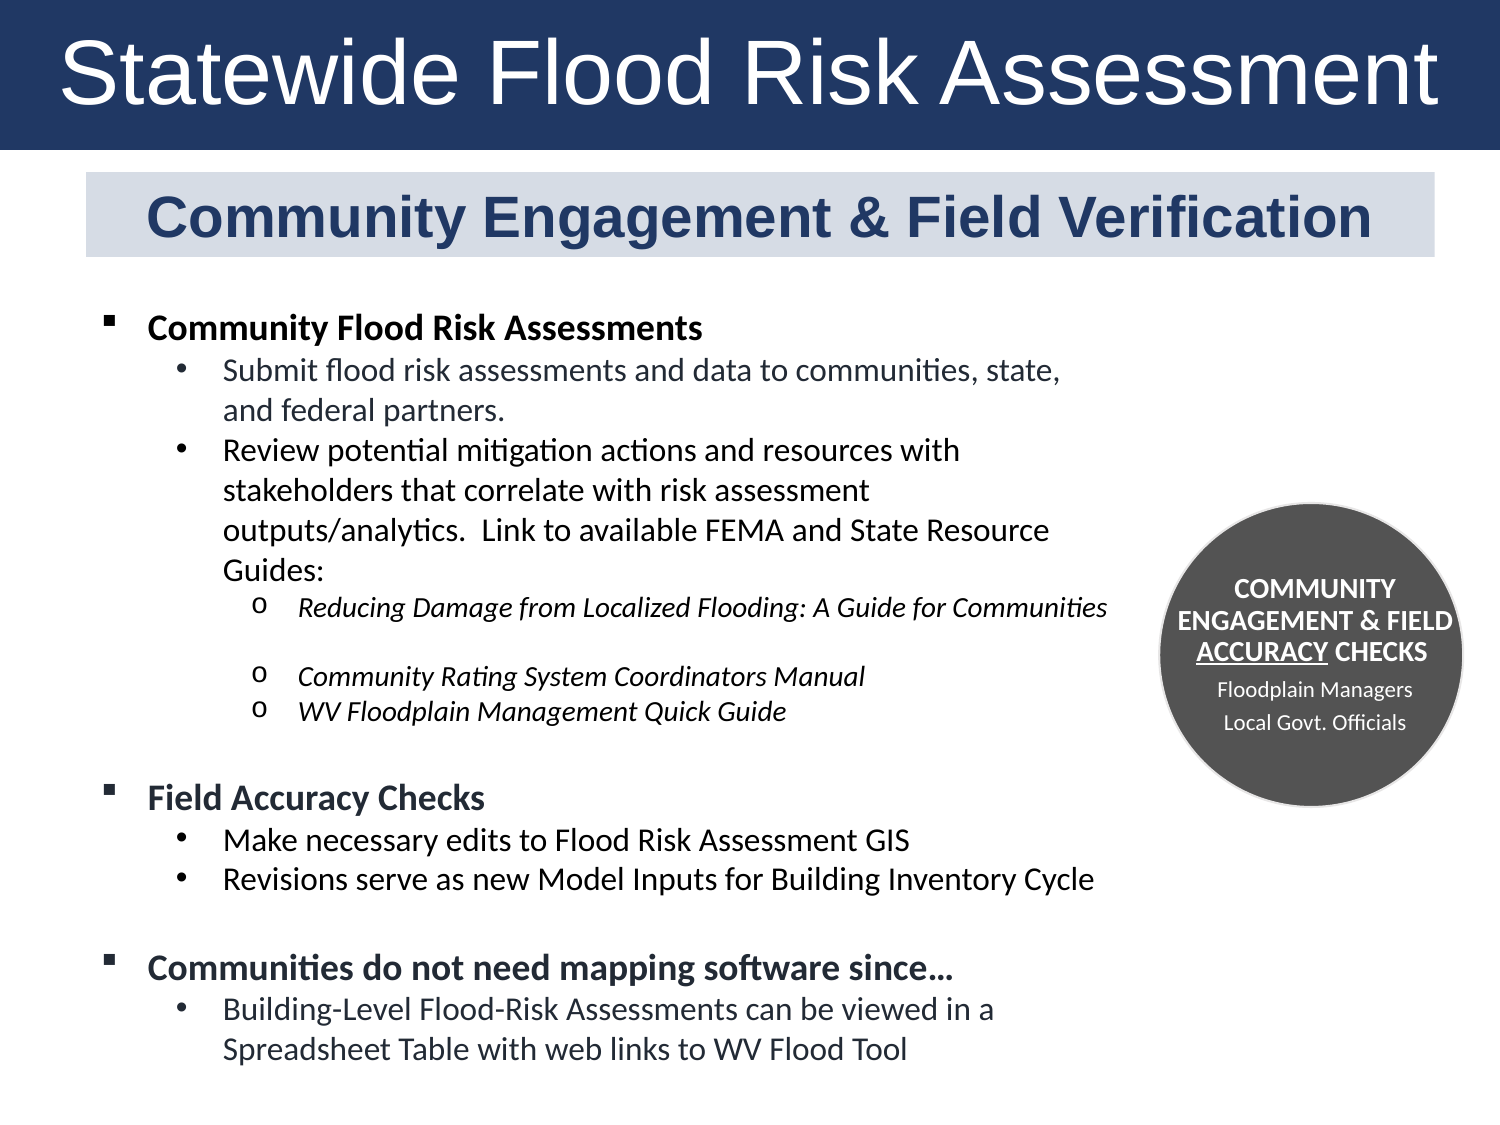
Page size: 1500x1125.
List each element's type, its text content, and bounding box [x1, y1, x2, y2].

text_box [1159, 502, 1466, 807]
text_box Statewide Flood Risk Assessment [0, 0, 1500, 150]
text_box Community Engagement & Field Verification [86, 172, 1435, 257]
text_box Community Flood Risk Assessments Submit flood risk assessments and data to communities, state, and federal partners. Review potential mitigation actions and resources with stakeholders that correlate with risk assessment outputs/analytics. Link to available FEMA and State Resource Guides: Reducing Damage from Localized Flooding: A Guide for Communities Community Rating System Coordinators Manual WV Floodplain Management Quick Guide Field Accuracy Checks Make necessary edits to Flood Risk Assessment GIS Revisions serve as new Model Inputs for Building Inventory Cycle Communities do not need mapping software since… Building-Level Flood-Risk Assessments can be viewed in a Spreadsheet Table with web links to WV Flood Tool [86, 295, 1131, 1120]
